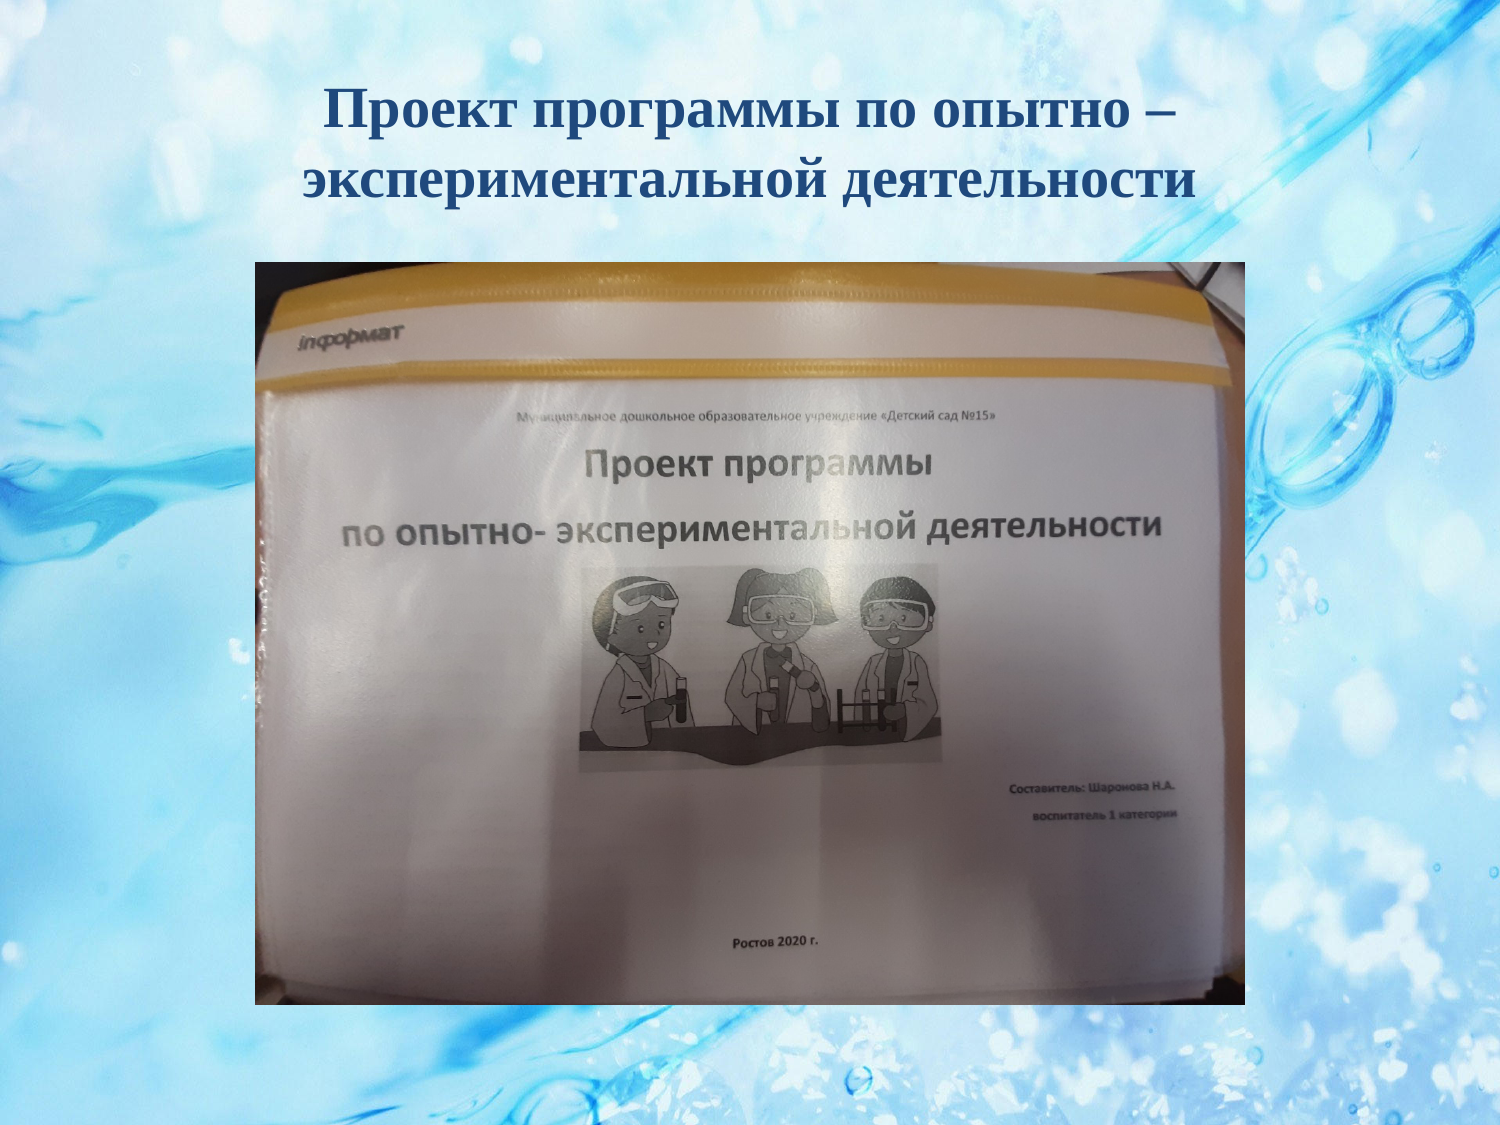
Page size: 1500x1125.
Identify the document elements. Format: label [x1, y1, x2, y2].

picture [0, 0, 1500, 1125]
list [254, 262, 1246, 1006]
